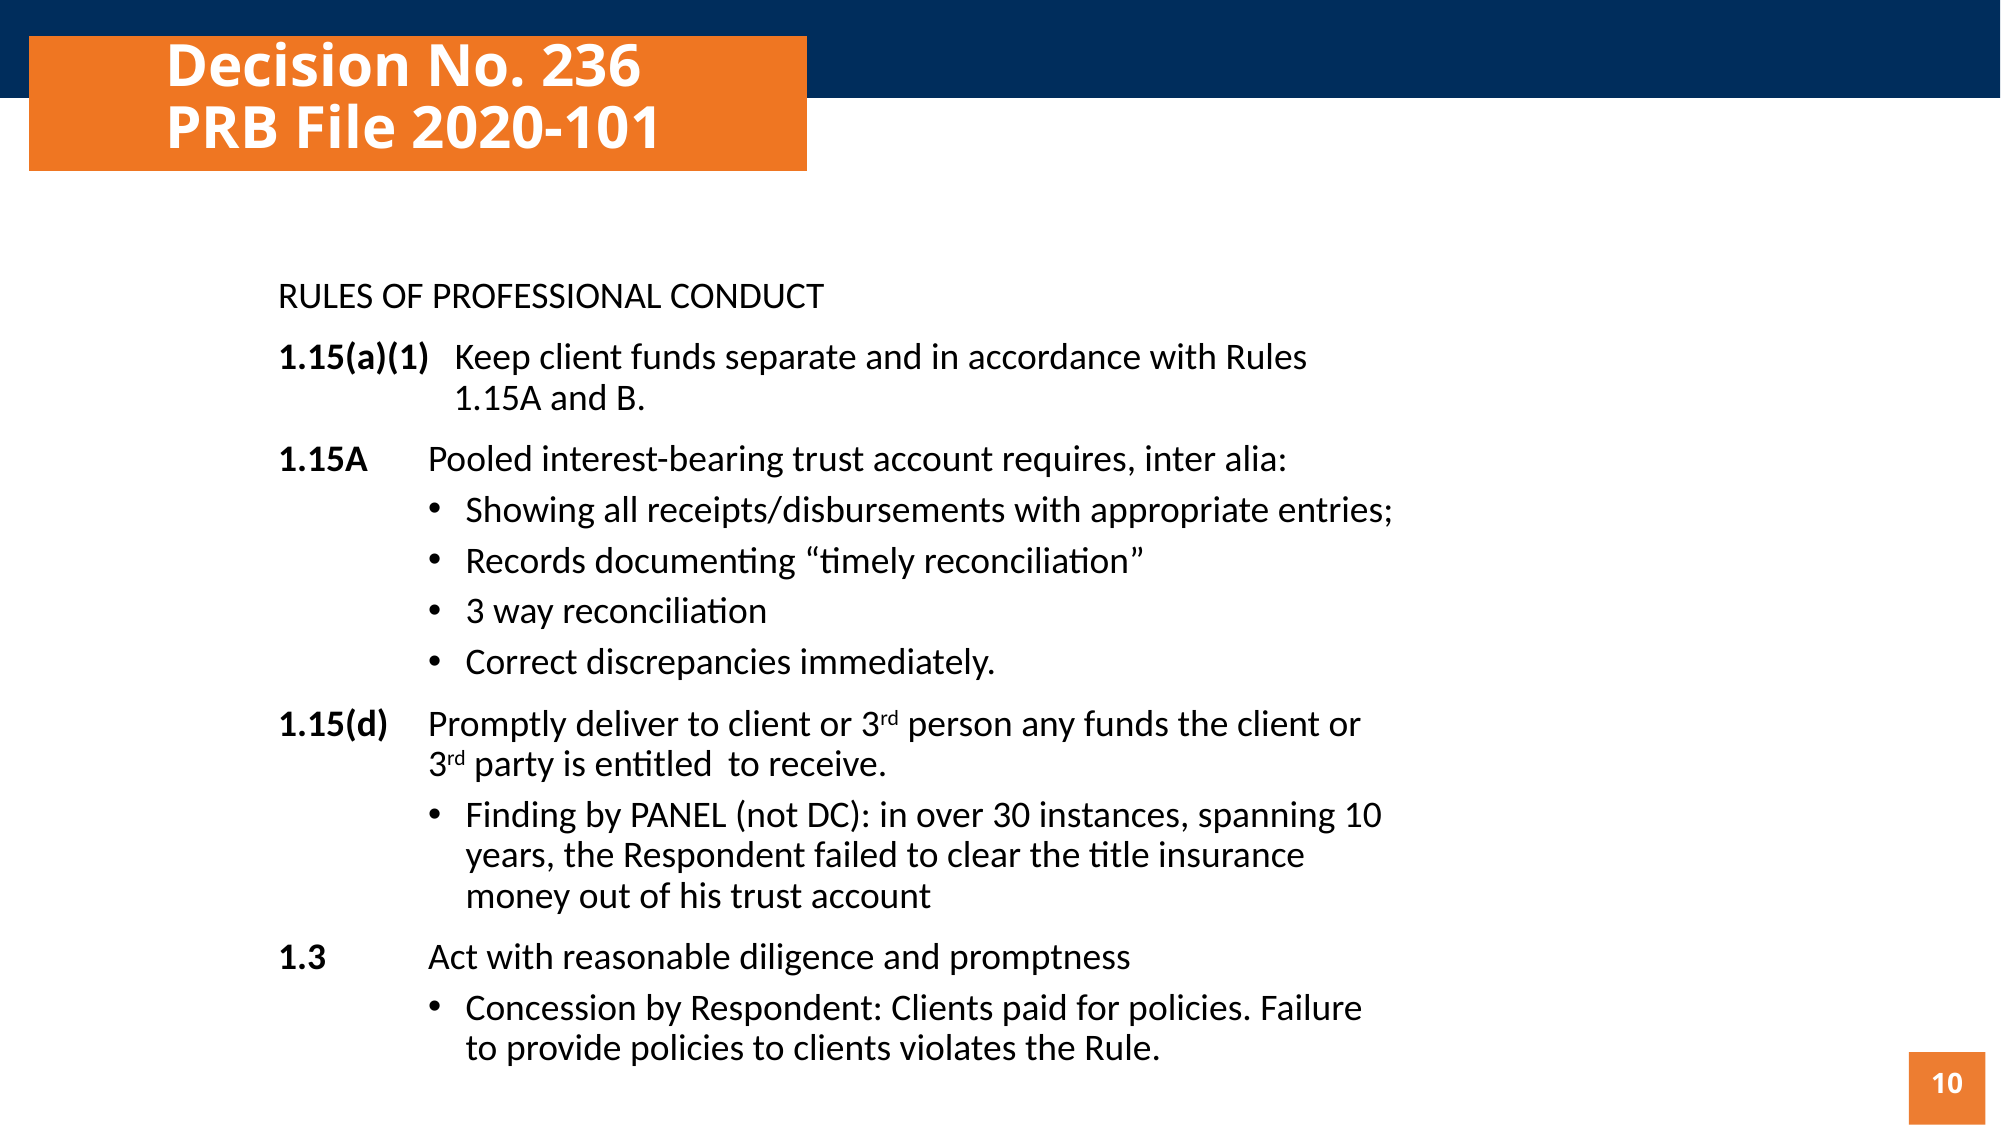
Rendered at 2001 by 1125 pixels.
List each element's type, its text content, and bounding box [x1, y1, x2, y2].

list RULES OF PROFESSIONAL CONDUCT 1.15(a)(1) Keep client funds separate and in accordance with Rules 1.15A and B. 1.15A Pooled interest-bearing trust account requires, inter alia: Showing all receipts/disbursements with appropriate entries; Records documenting “timely reconciliation” 3 way reconciliation Correct discrepancies immediately. 1.15(d) Promptly deliver to client or 3rd person any funds the client or 3rd party is entitled to receive. Finding by PANEL (not DC): in over 30 instances, spanning 10 years, the Respondent failed to clear the title insurance money out of his trust account 1.3 Act with reasonable diligence and promptness Concession by Respondent: Clients paid for policies. Failure to provide policies to clients violates the Rule. [263, 46, 1412, 1125]
title Decision No. 236 PRB File 2020-101 [150, 25, 798, 243]
